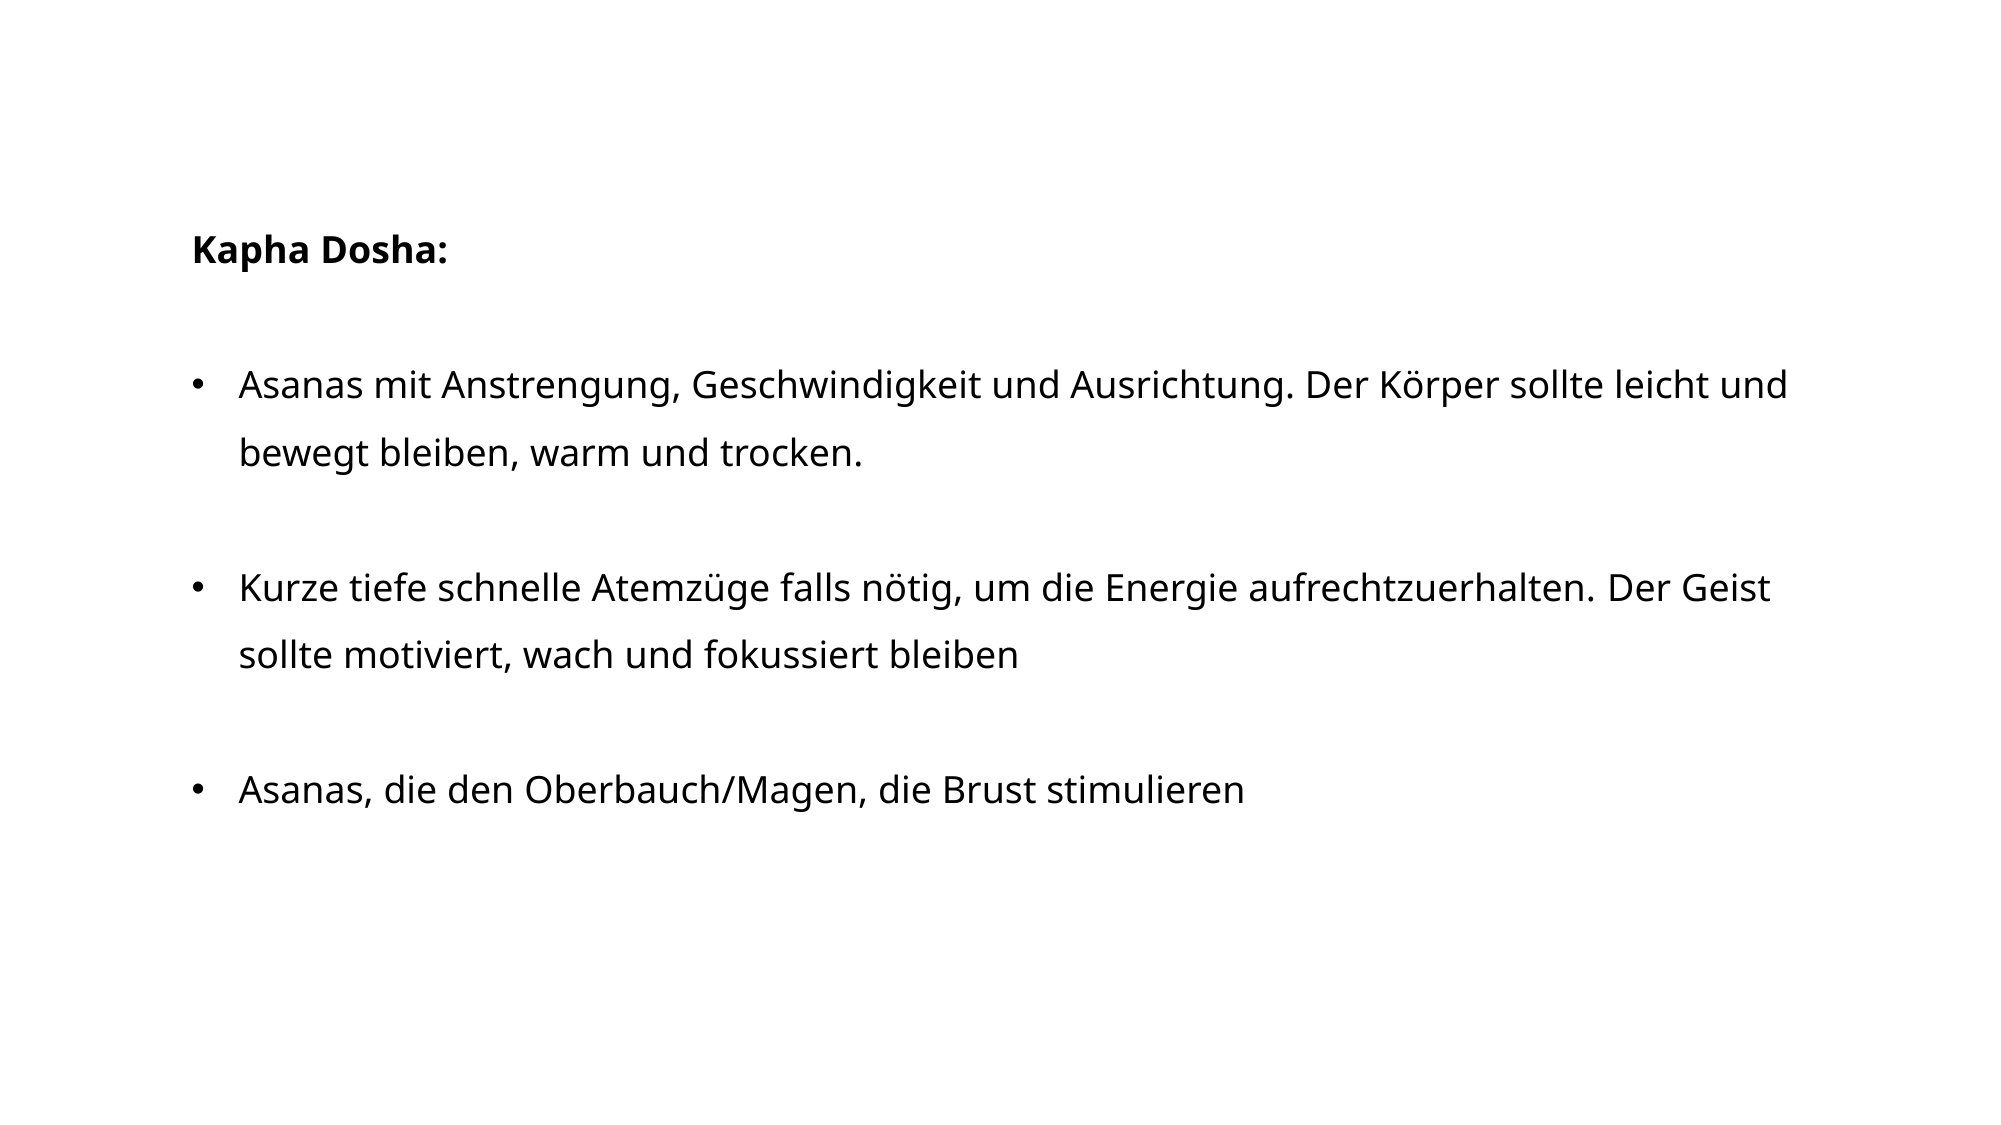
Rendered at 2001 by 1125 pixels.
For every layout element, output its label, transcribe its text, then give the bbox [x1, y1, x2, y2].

text_box Kapha Dosha: Asanas mit Anstrengung, Geschwindigkeit und Ausrichtung. Der Körper sollte leicht und bewegt bleiben, warm und trocken. Kurze tiefe schnelle Atemzüge falls nötig, um die Energie aufrechtzuerhalten. Der Geist sollte motiviert, wach und fokussiert bleiben Asanas, die den Oberbauch/Magen, die Brust stimulieren [165, 121, 1875, 819]
